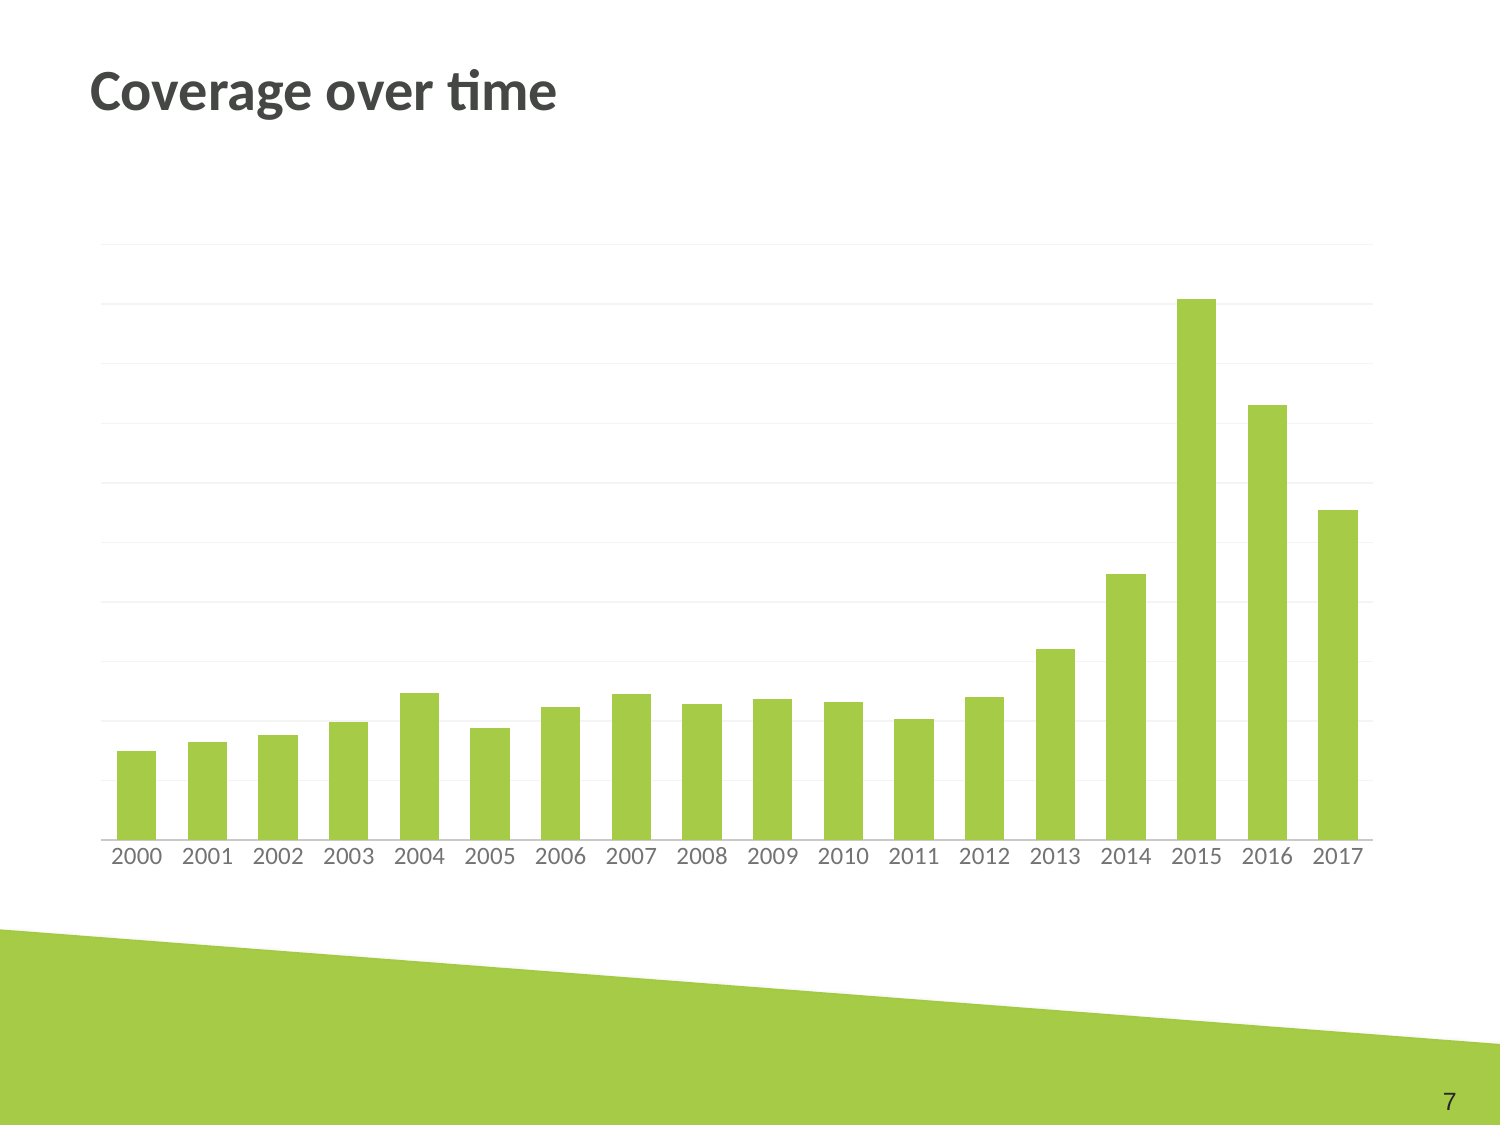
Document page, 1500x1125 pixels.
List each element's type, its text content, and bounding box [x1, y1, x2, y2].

text_box 7 [1400, 1077, 1500, 1125]
title Coverage over time [75, 45, 1425, 175]
chart [74, 231, 1400, 885]
